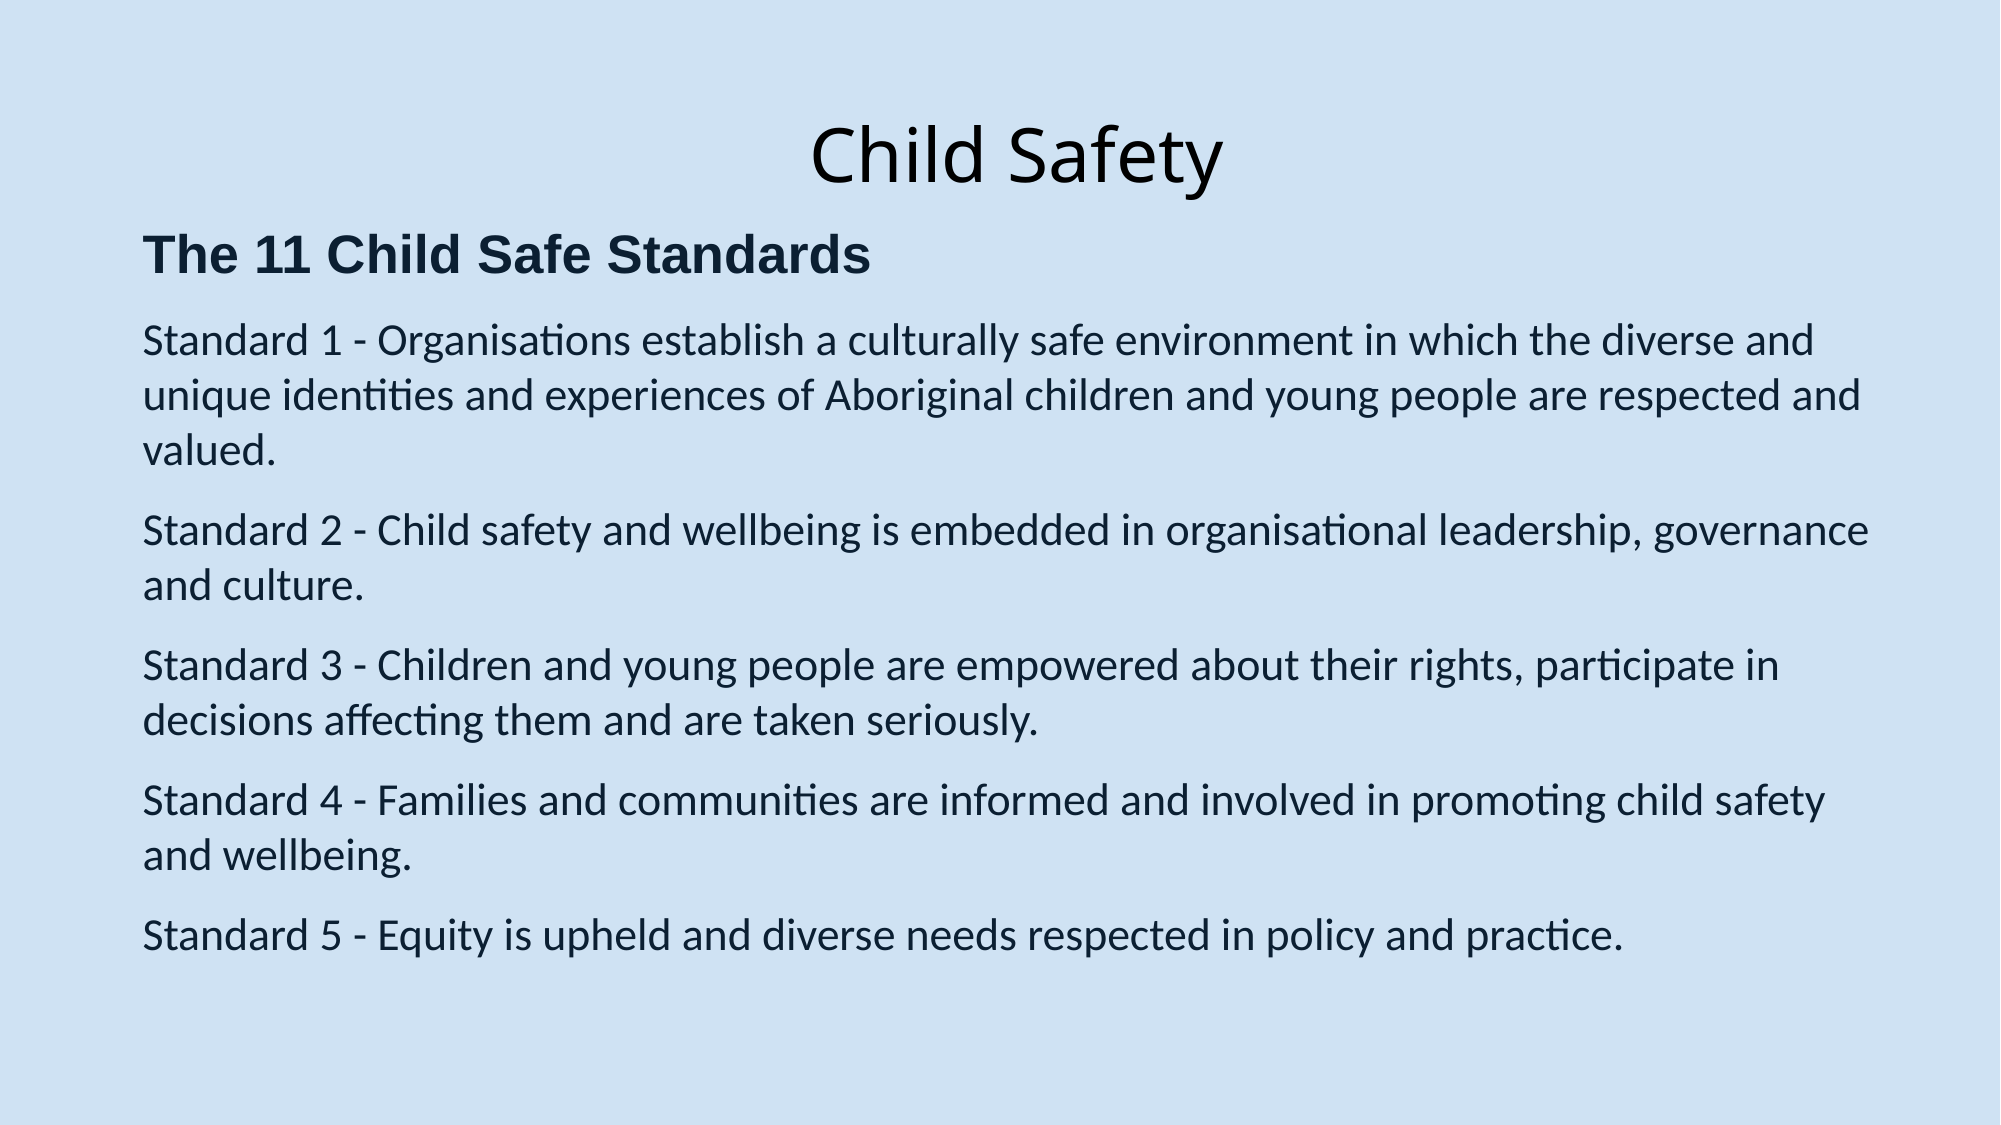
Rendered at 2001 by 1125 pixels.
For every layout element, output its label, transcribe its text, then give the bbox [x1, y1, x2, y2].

list The 11 Child Safe Standards Standard 1 - Organisations establish a culturally safe environment in which the diverse and unique identities and experiences of Aboriginal children and young people are respected and valued. Standard 2 - Child safety and wellbeing is embedded in organisational leadership, governance and culture. Standard 3 - Children and young people are empowered about their rights, participate in decisions affecting them and are taken seriously. Standard 4 - Families and communities are informed and involved in promoting child safety and wellbeing. Standard 5 - Equity is upheld and diverse needs respected in policy and practice. [127, 202, 1890, 1062]
title Child Safety [248, 99, 1659, 202]
